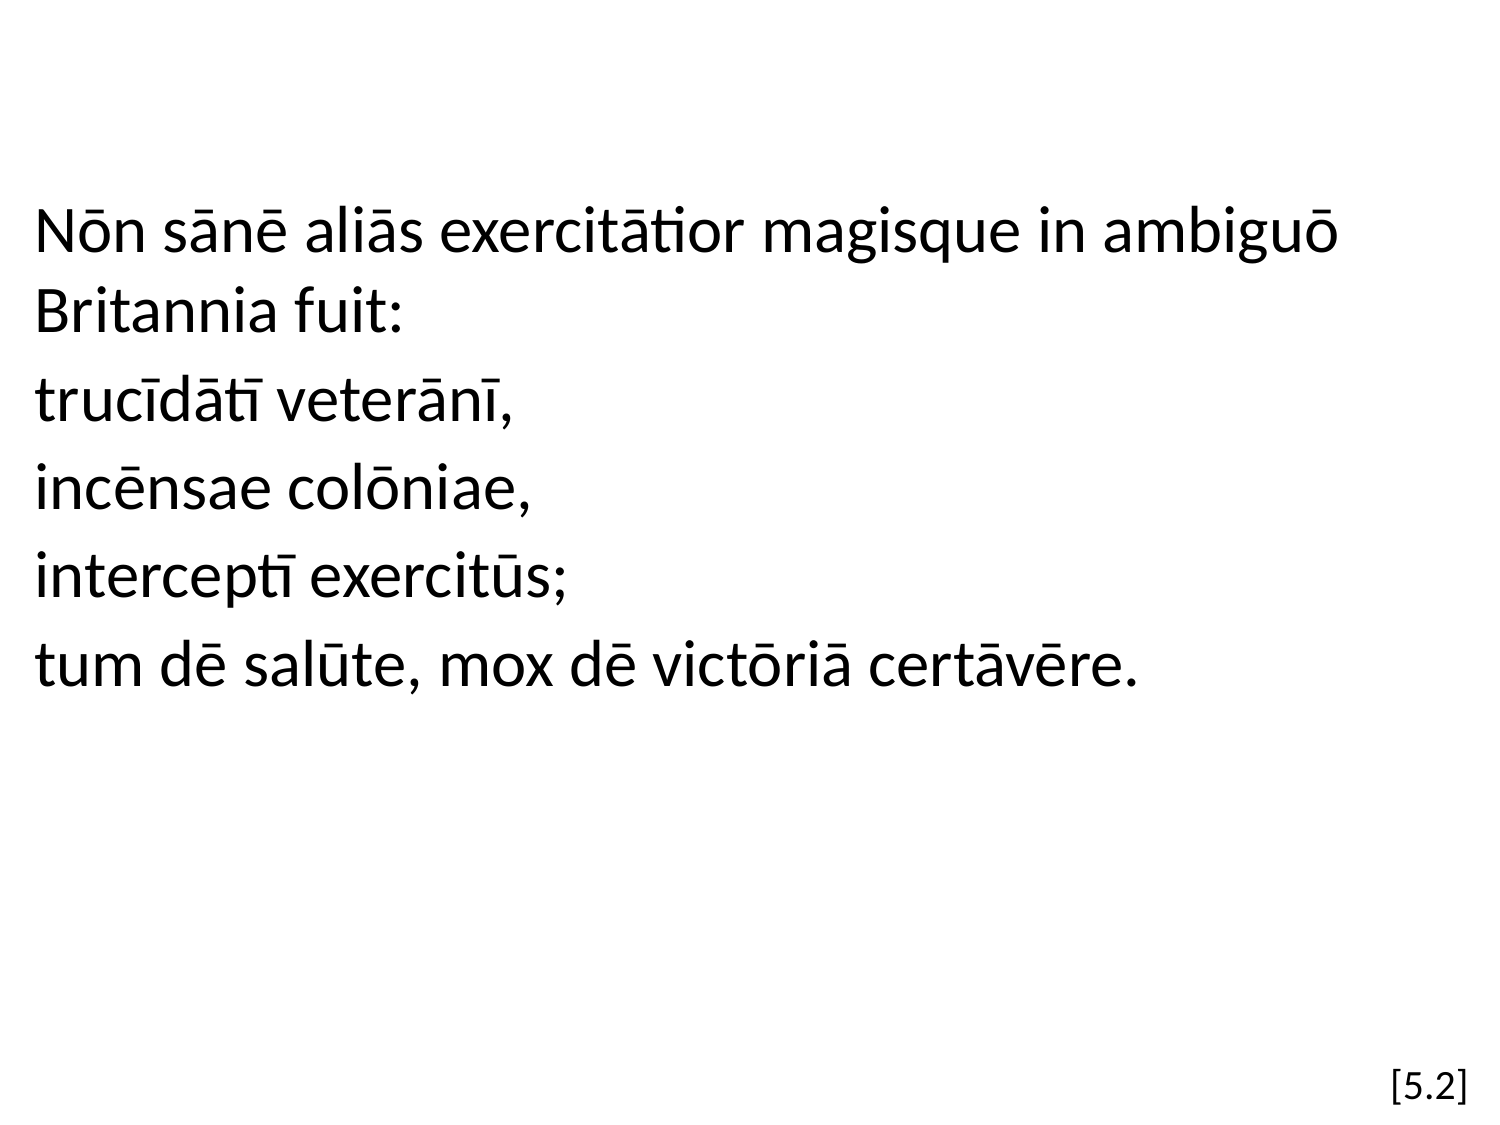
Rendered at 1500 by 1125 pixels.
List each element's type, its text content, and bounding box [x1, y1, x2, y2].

list Nōn sānē aliās exercitātior magisque in ambiguō Britannia fuit: trucīdātī veterānī, incēnsae colōniae, interceptī exercitūs; tum dē salūte, mox dē victōriā certāvēre. [5.2] [19, 2, 1484, 1125]
